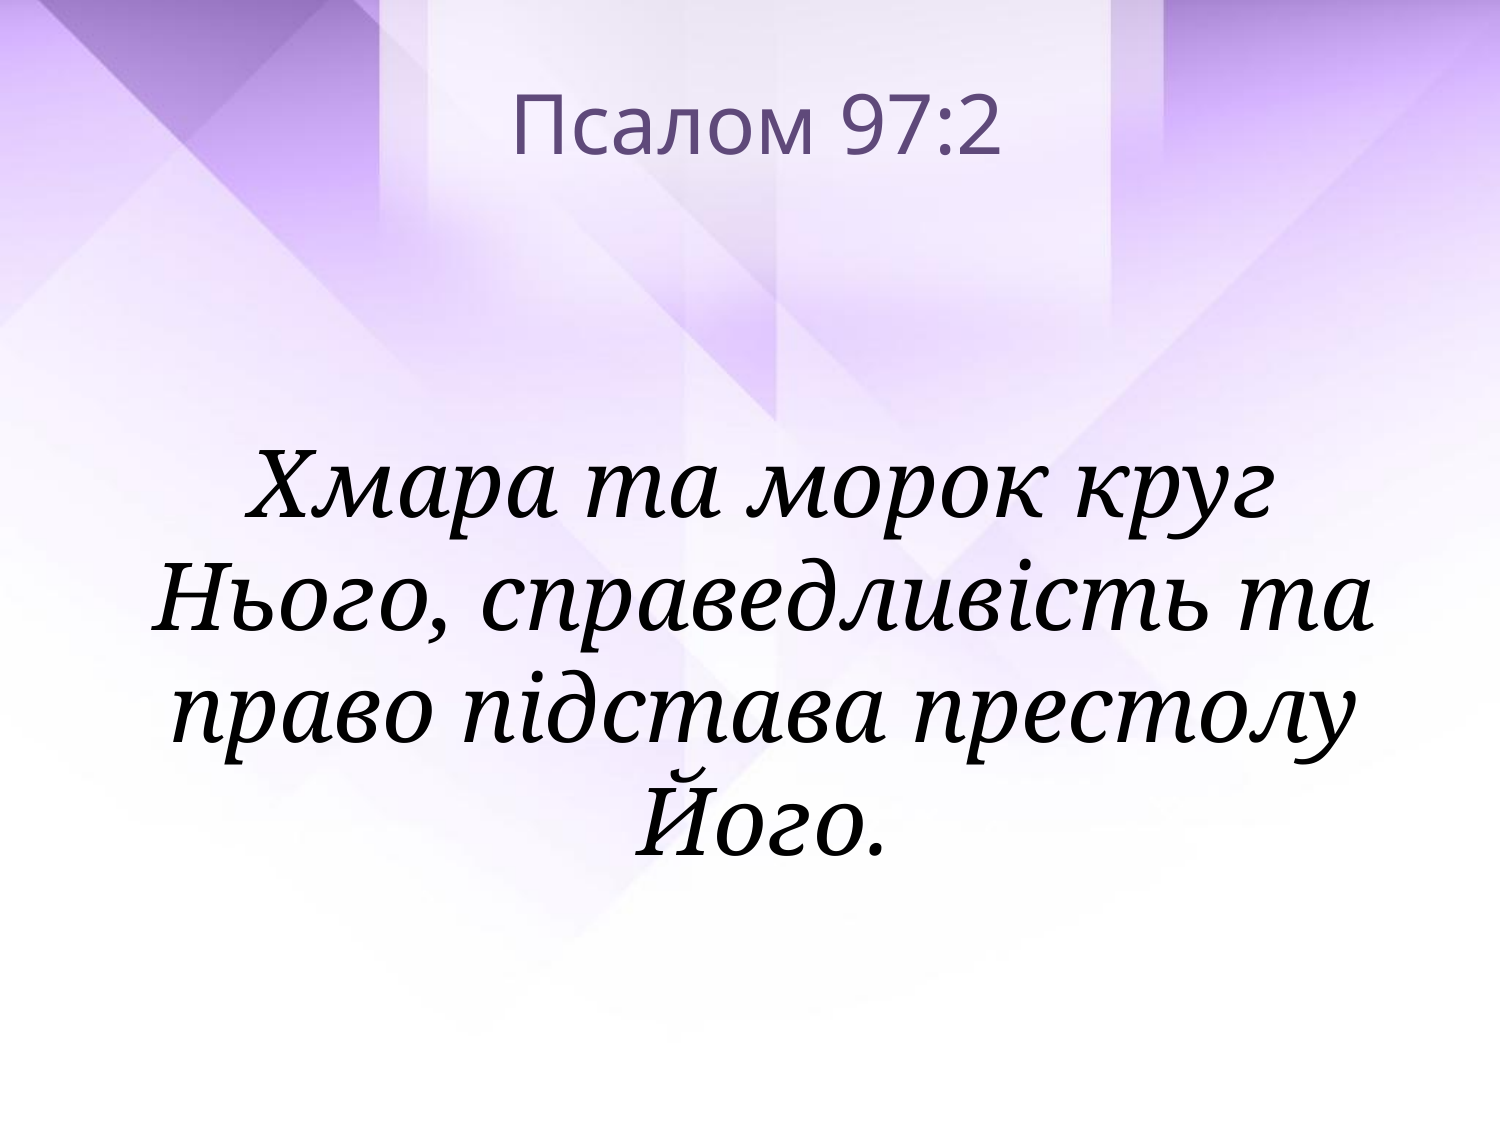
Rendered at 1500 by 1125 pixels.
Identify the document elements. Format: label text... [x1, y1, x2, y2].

text_box Хмара та морок круг Нього, справедливість та право підстава престолу Його. [85, 255, 1444, 882]
text_box Псалом 97:2 [88, 78, 1447, 179]
picture [0, 0, 1500, 1125]
